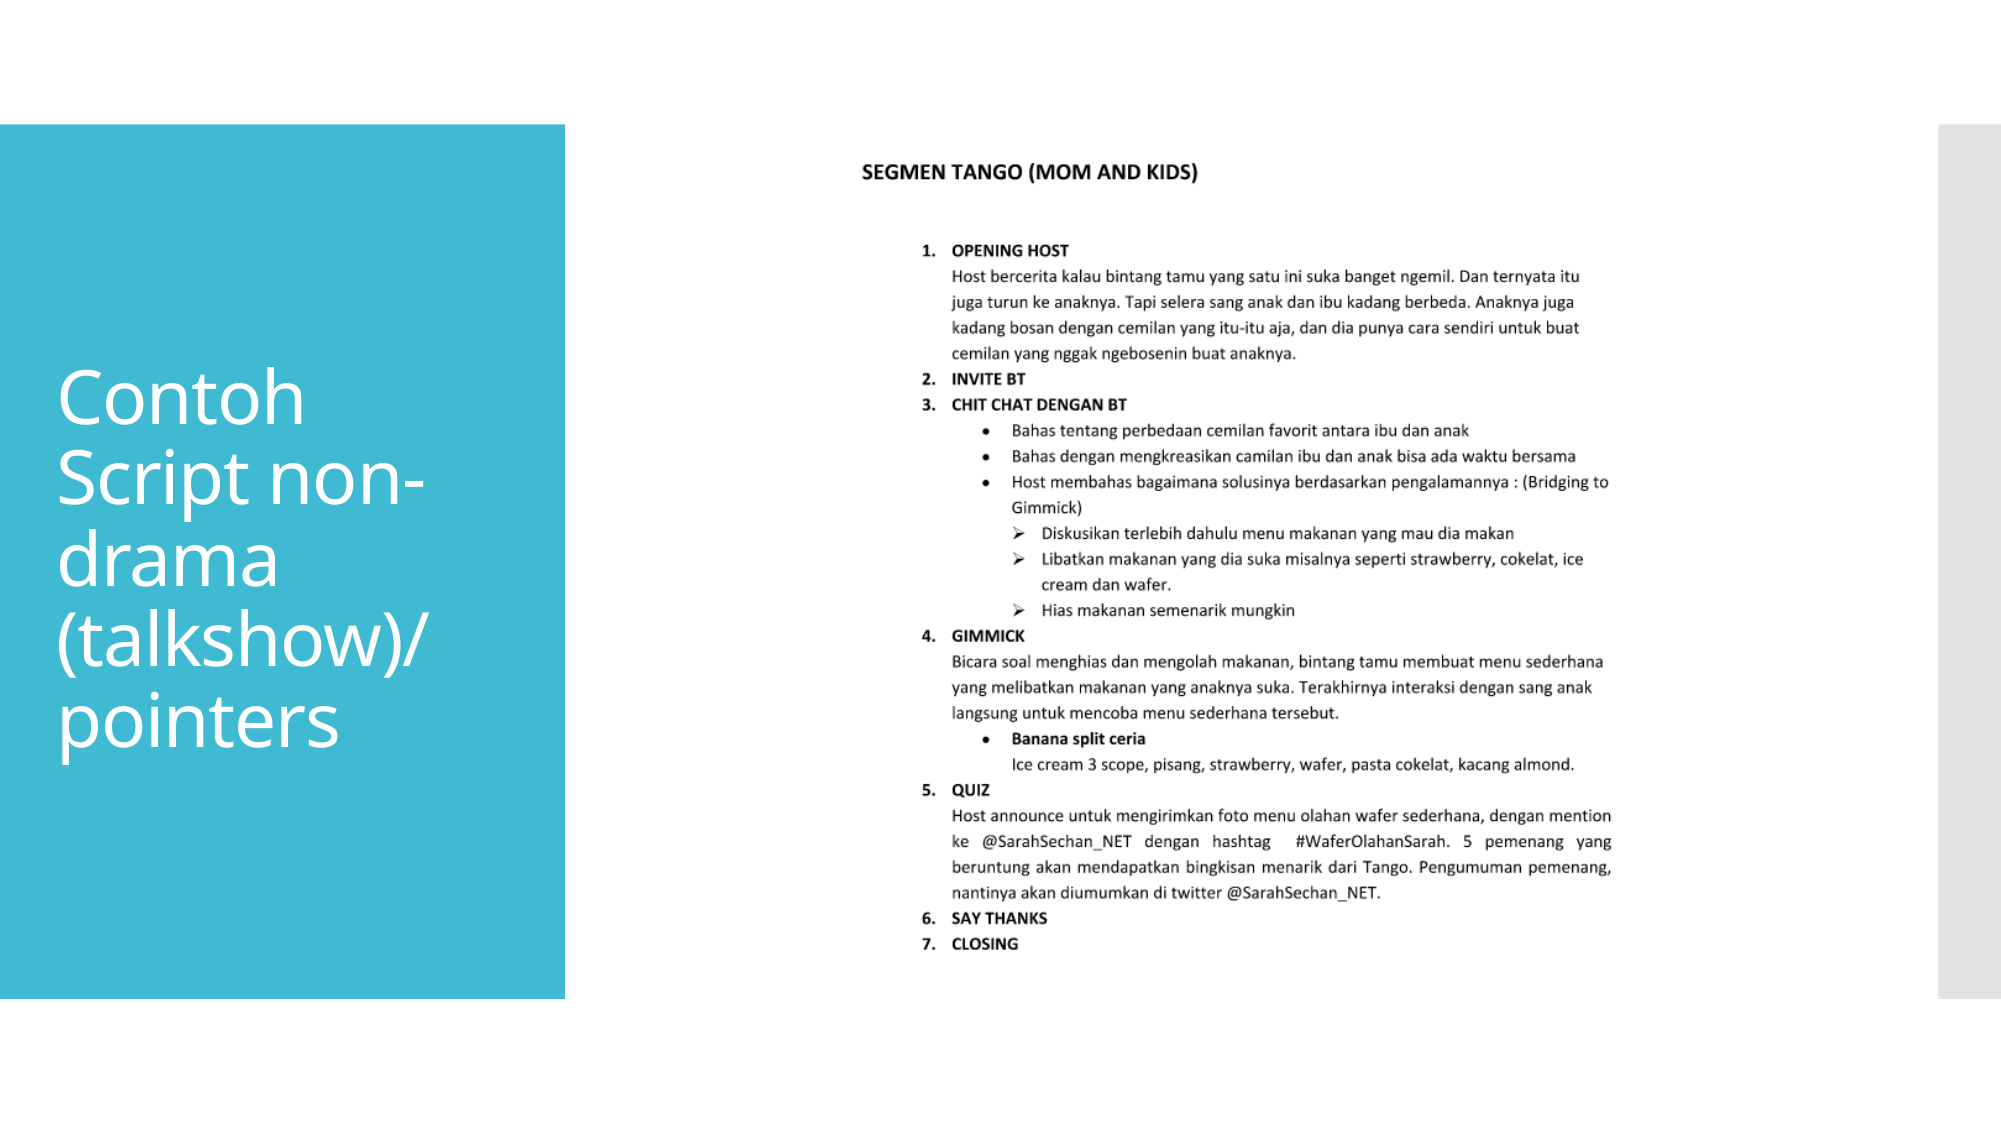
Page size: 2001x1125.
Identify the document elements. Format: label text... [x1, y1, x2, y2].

title Contoh Script non-drama (talkshow)/ pointers [41, 184, 525, 940]
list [754, 141, 1715, 982]
